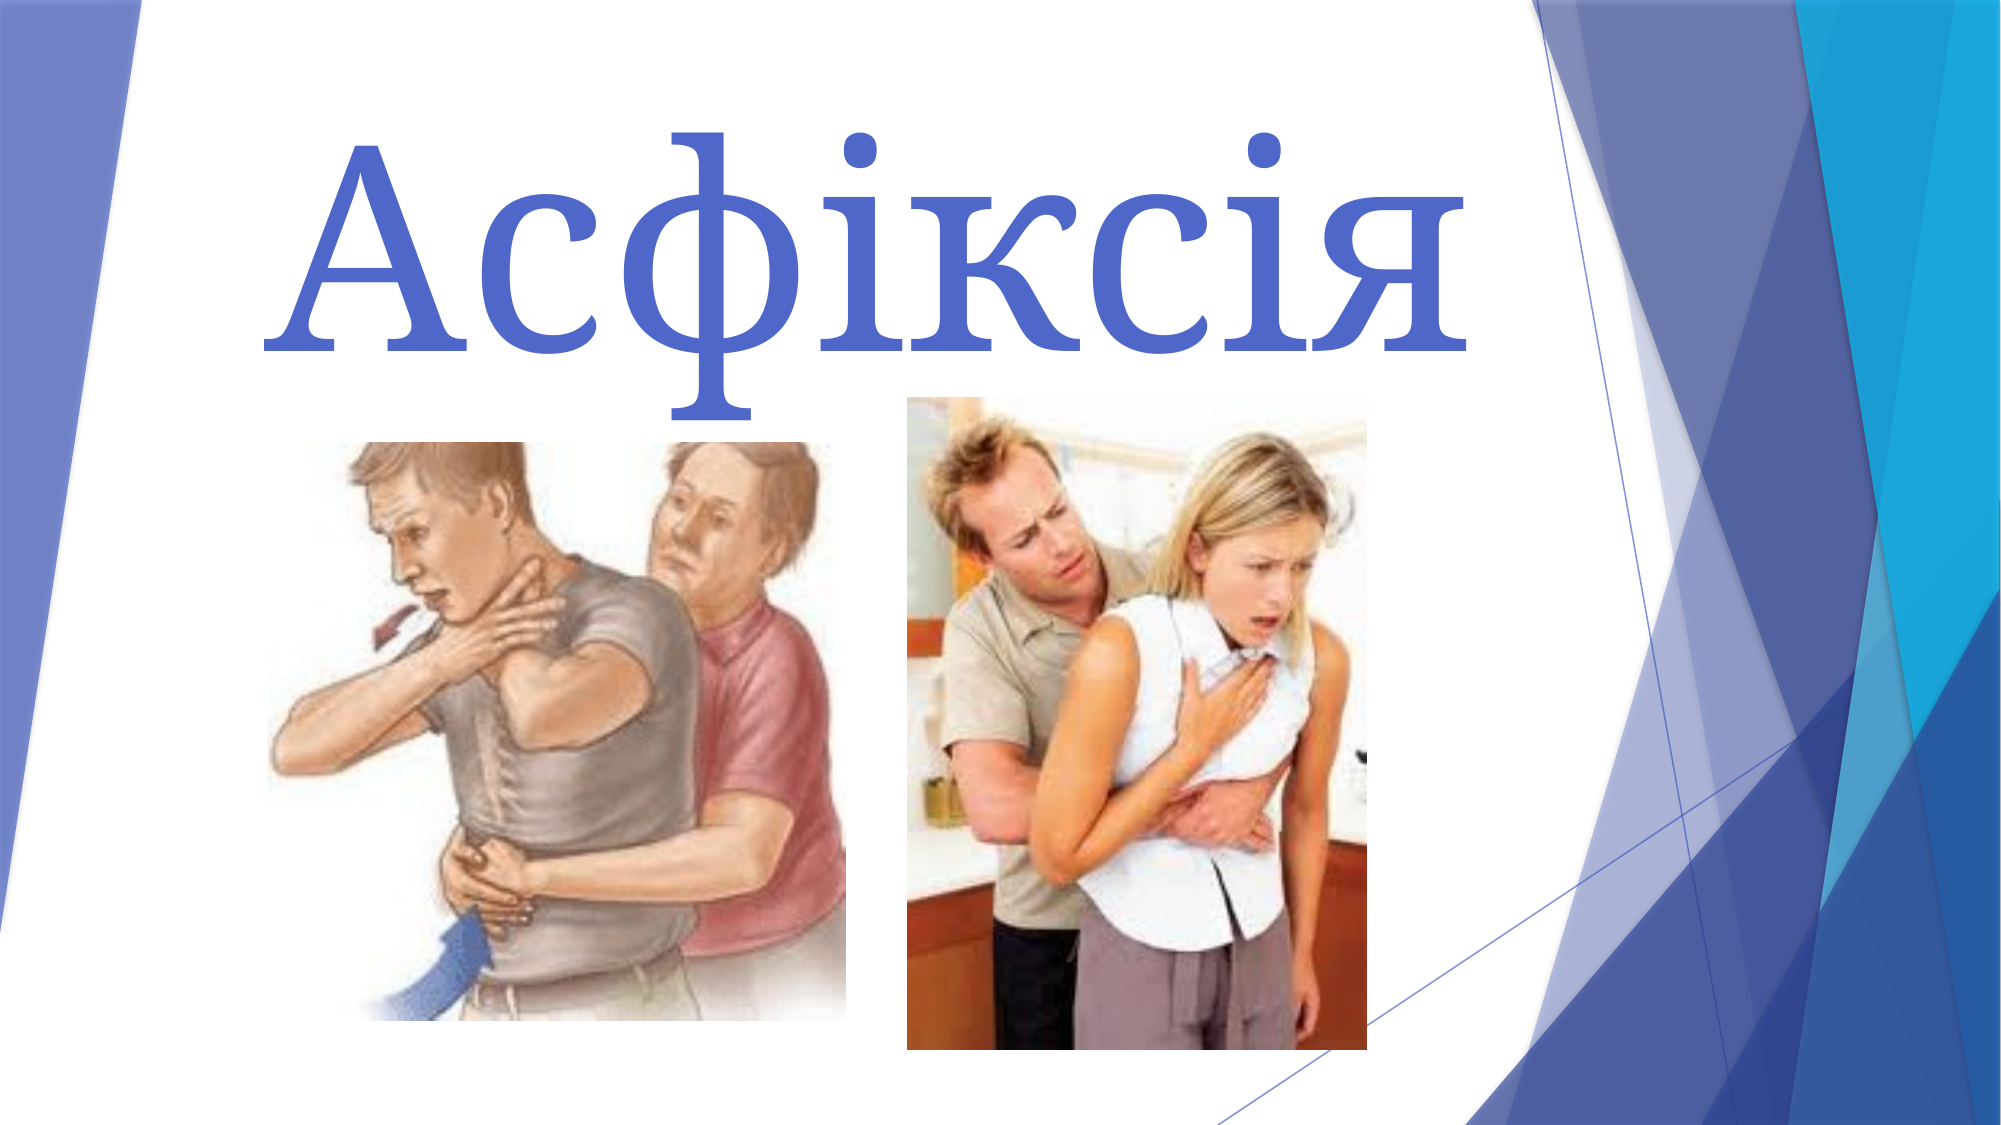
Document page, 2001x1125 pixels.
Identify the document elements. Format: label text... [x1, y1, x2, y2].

picture [906, 397, 1368, 1051]
picture [267, 442, 847, 1022]
title Асфіксія [230, 146, 1505, 417]
